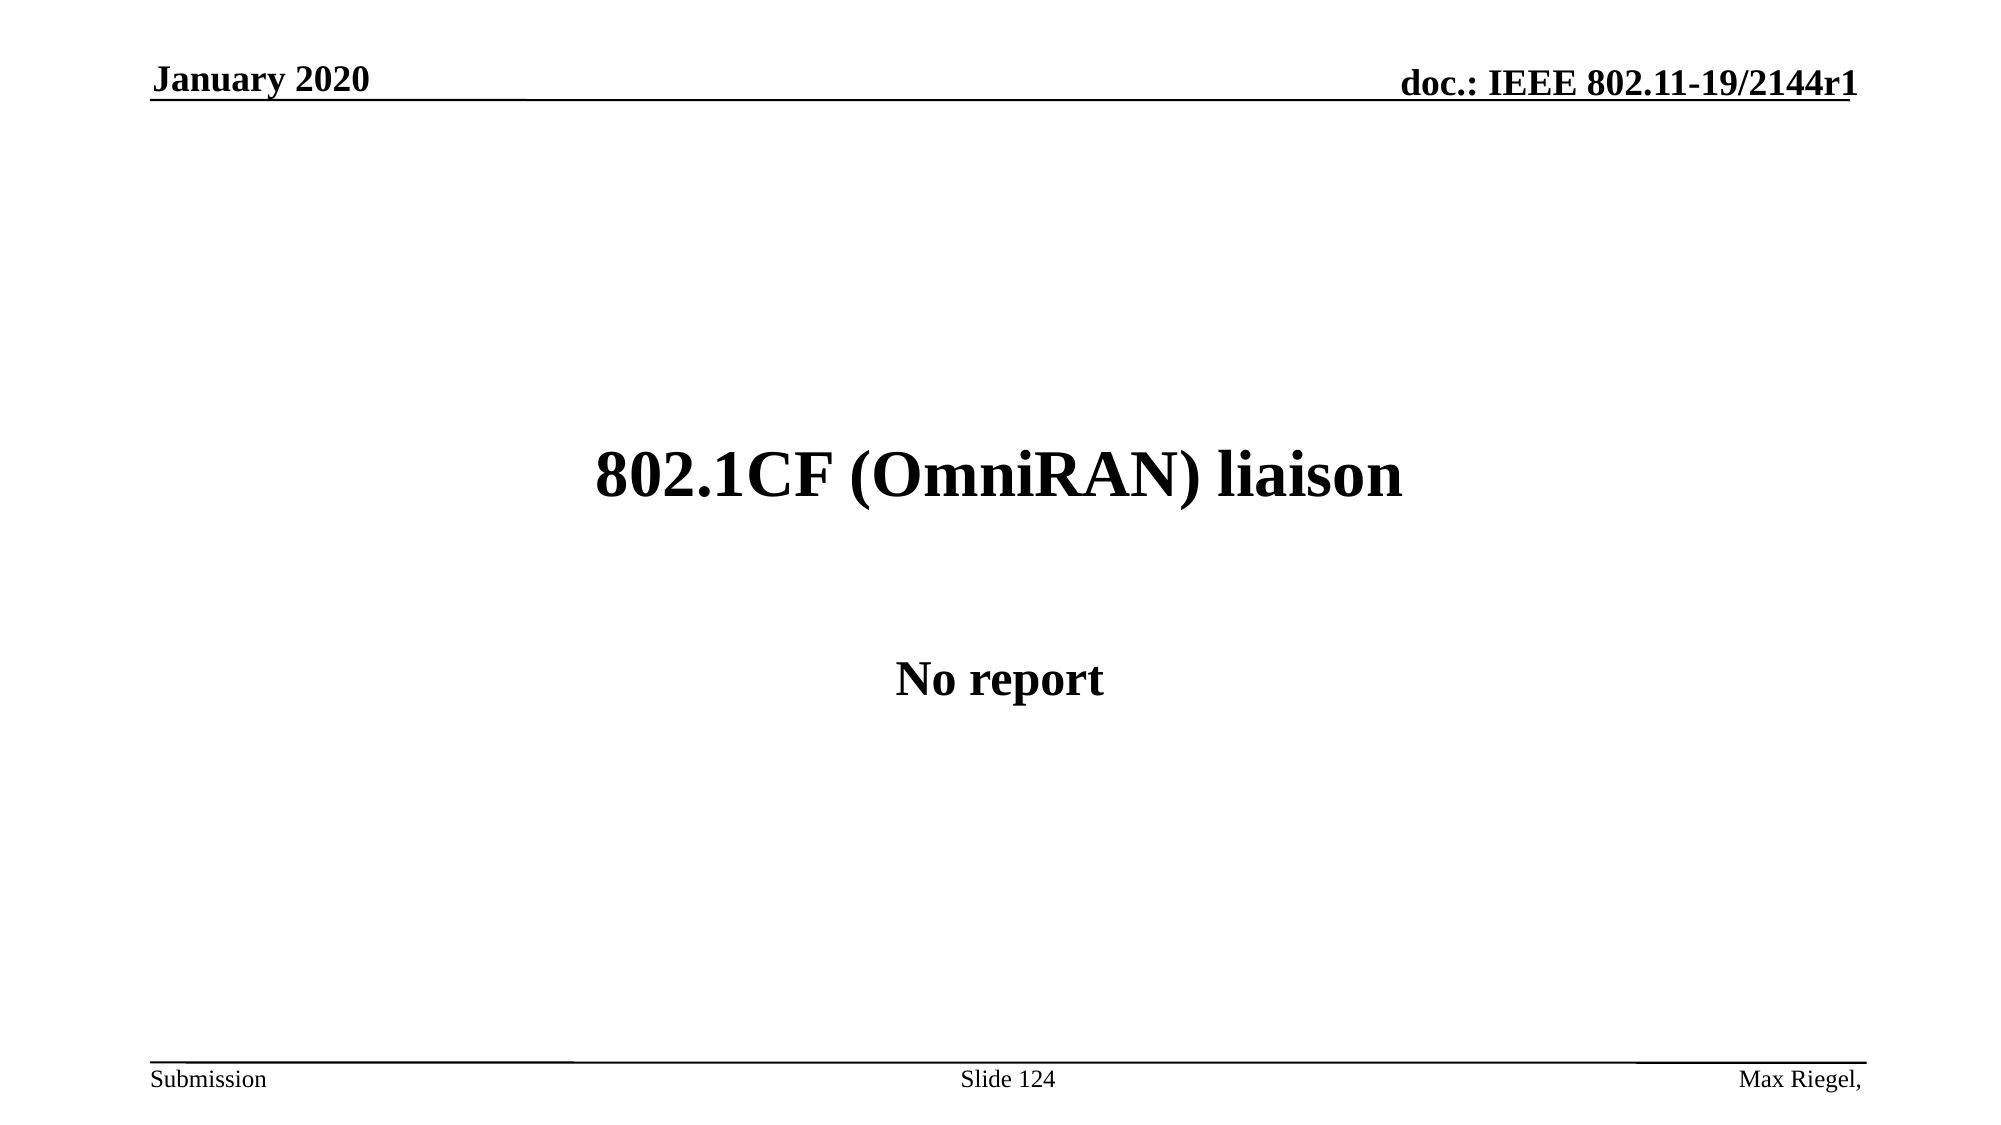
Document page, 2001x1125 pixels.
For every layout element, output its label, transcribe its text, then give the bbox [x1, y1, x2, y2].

title 802.1CF (OmniRAN) liaison [149, 349, 1851, 591]
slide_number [152, 54, 563, 100]
footer Max Riegel, [1171, 1061, 1869, 1093]
subtitle No report [299, 637, 1701, 926]
slide_number Slide 124 [950, 1061, 1067, 1123]
